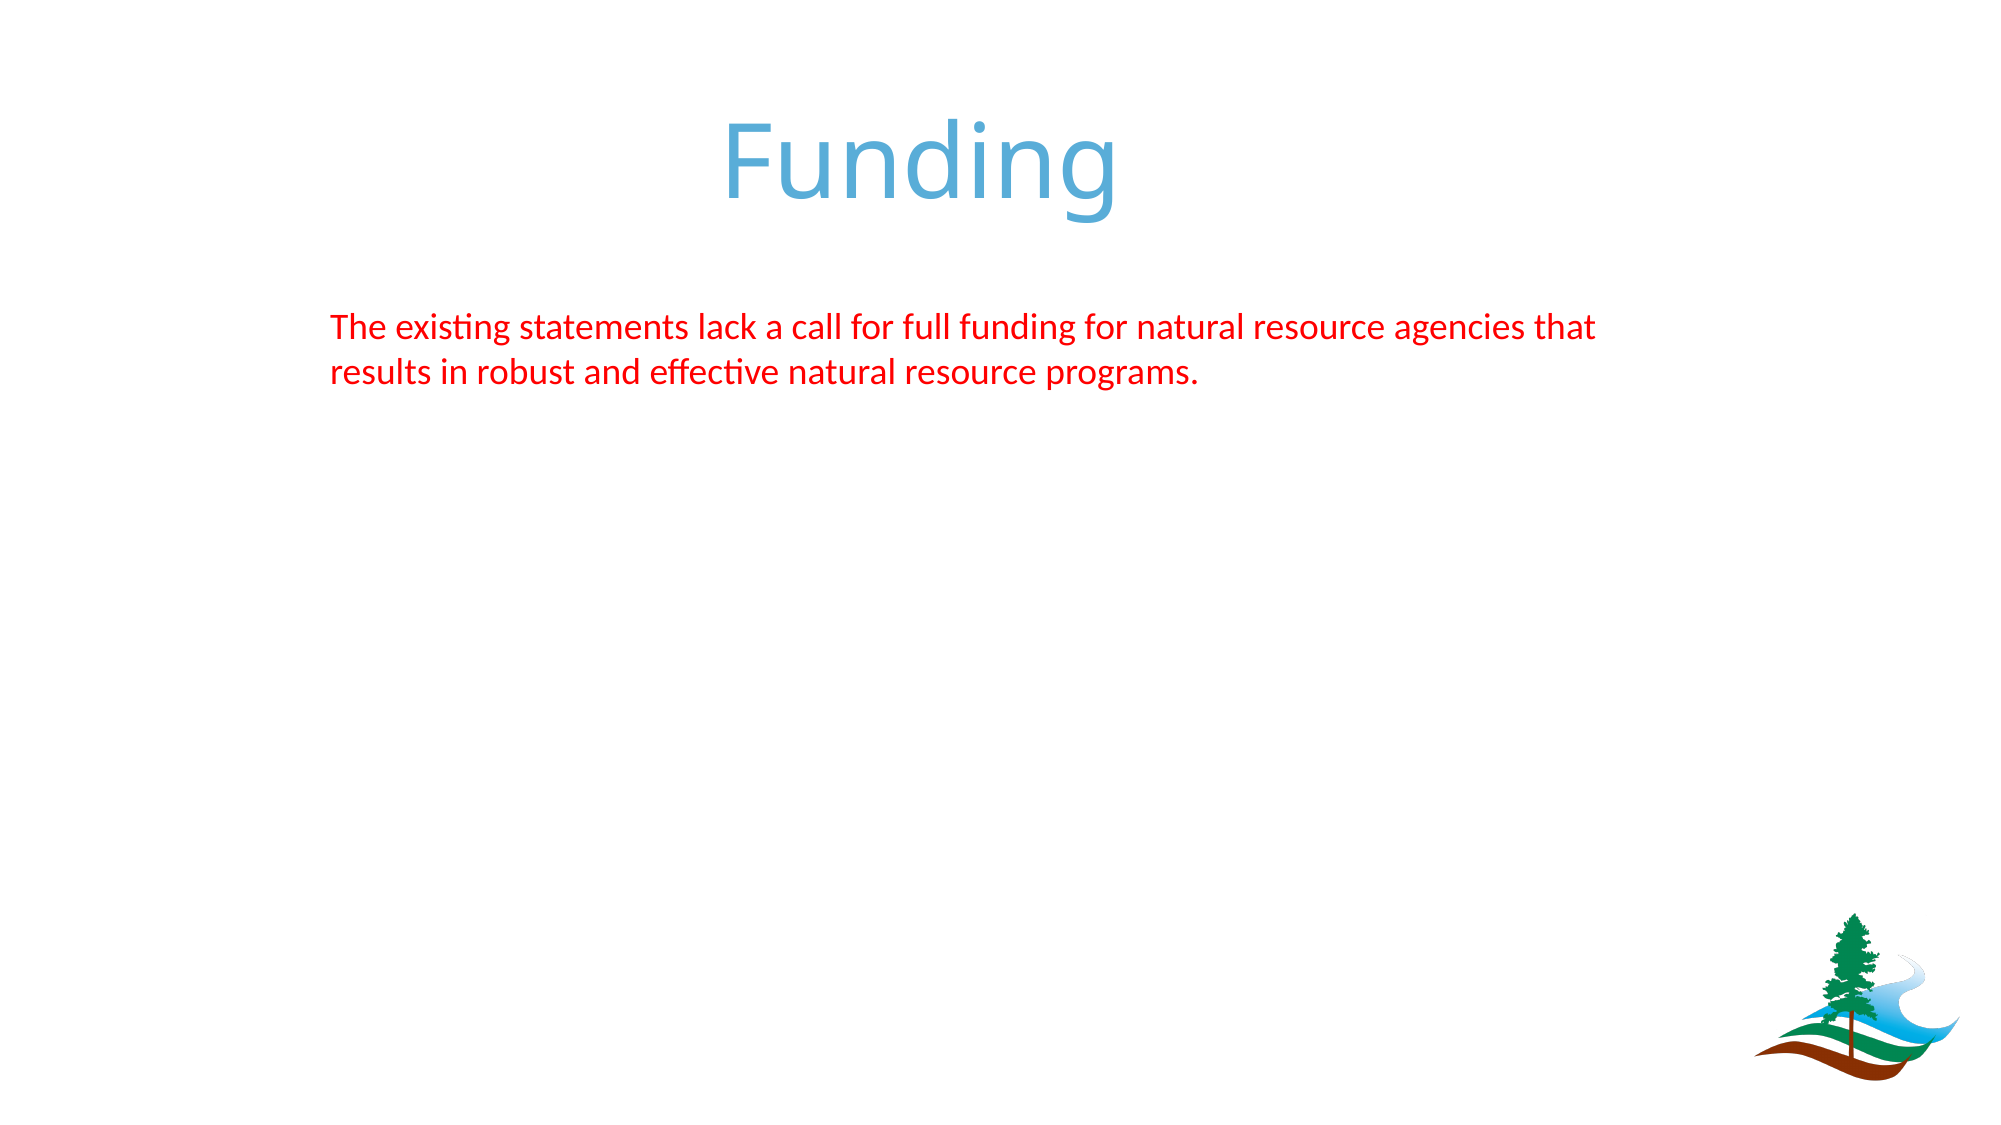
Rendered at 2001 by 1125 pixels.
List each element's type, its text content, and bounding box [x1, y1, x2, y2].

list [1754, 885, 1960, 1083]
text_box The existing statements lack a call for full funding for natural resource agencies that results in robust and effective natural resource programs. [315, 295, 1685, 400]
title Funding [71, 97, 1797, 233]
